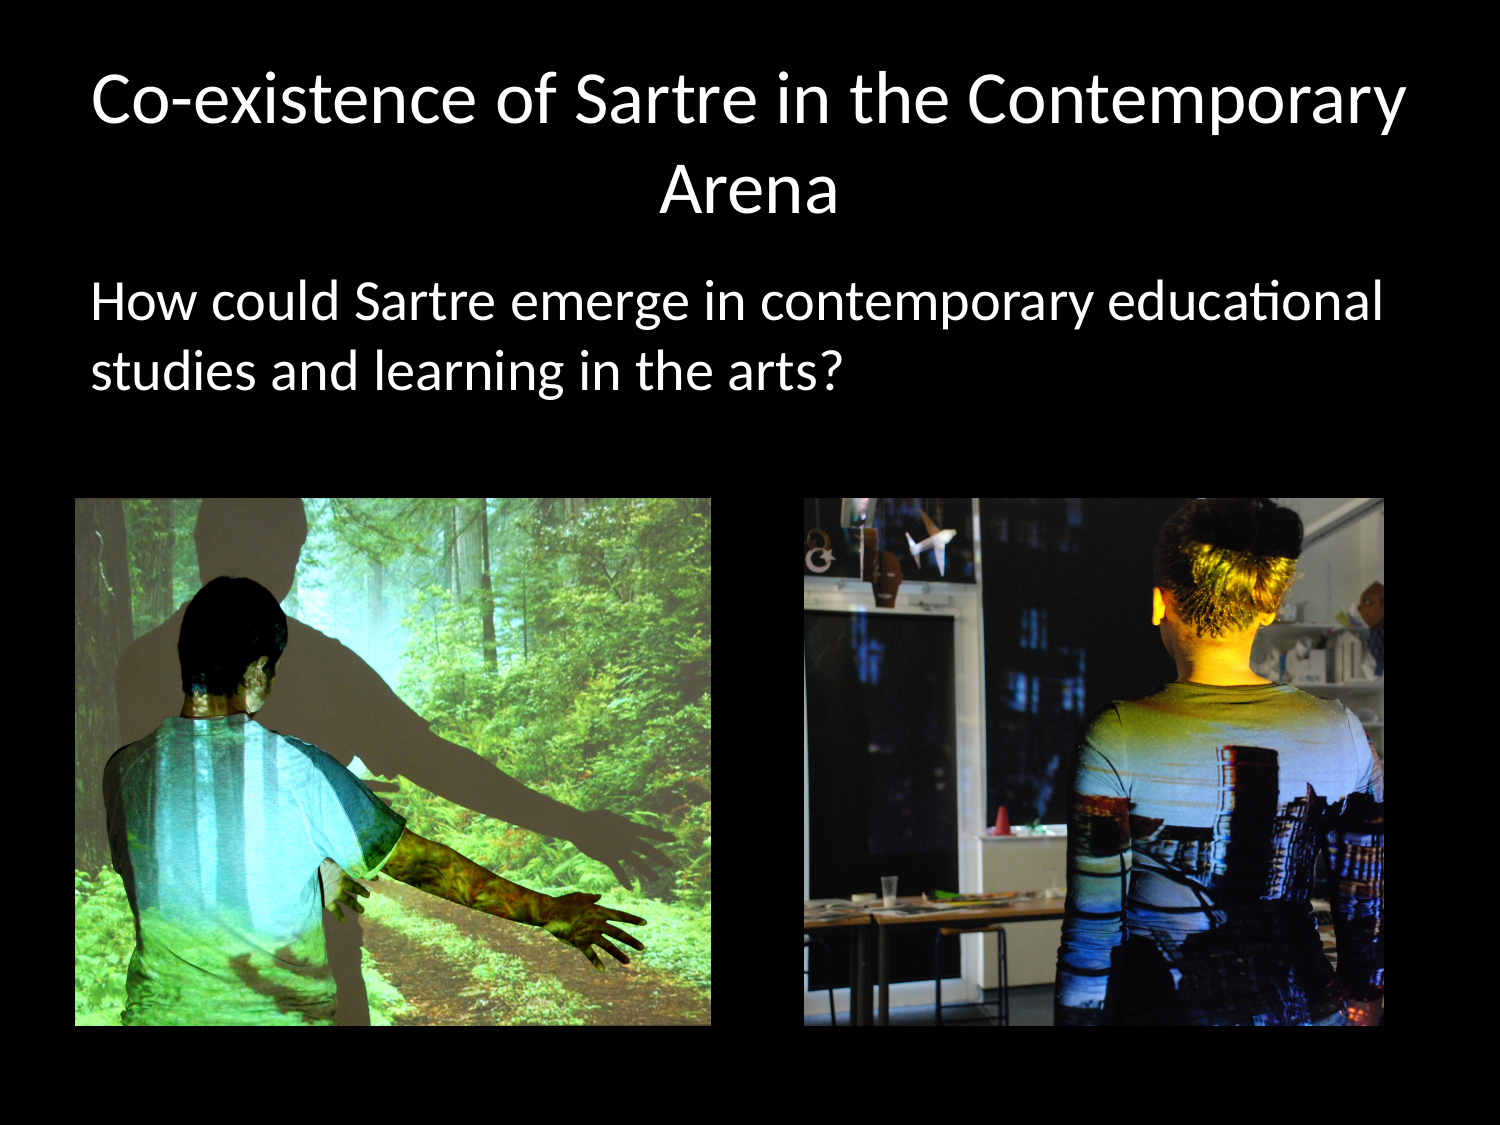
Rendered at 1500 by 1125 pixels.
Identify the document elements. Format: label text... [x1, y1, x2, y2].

title Co-existence of Sartre in the Contemporary Arena [75, 45, 1425, 233]
picture [804, 497, 1384, 1026]
picture [74, 497, 711, 1026]
list How could Sartre emerge in contemporary educational studies and learning in the arts? [75, 254, 1425, 998]
